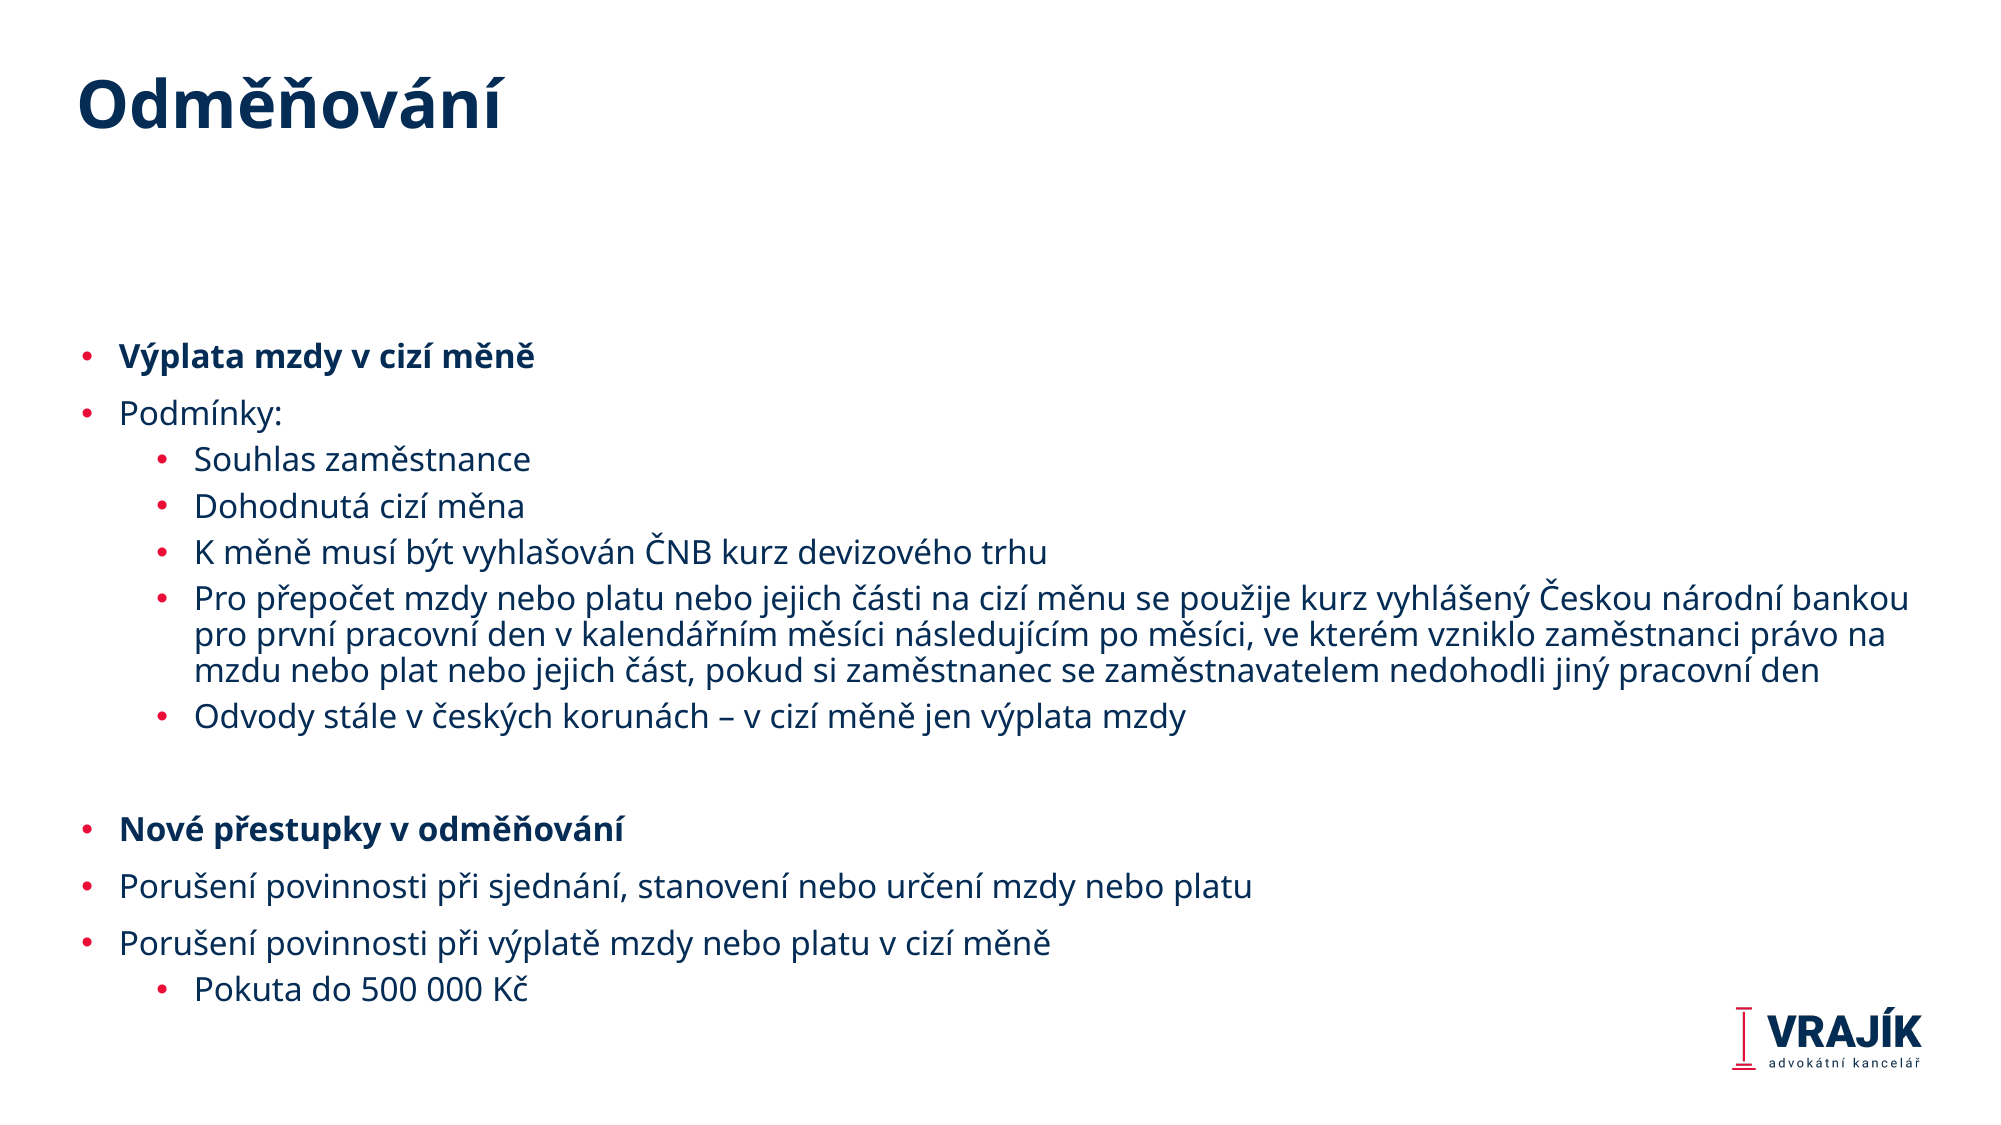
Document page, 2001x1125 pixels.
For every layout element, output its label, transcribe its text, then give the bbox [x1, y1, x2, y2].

title Odměňování [76, 71, 1922, 145]
list Výplata mzdy v cizí měně Podmínky: Souhlas zaměstnance Dohodnutá cizí měna K měně musí být vyhlašován ČNB kurz devizového trhu Pro přepočet mzdy nebo platu nebo jejich části na cizí měnu se použije kurz vyhlášený Českou národní bankou pro první pracovní den v kalendářním měsíci následujícím po měsíci, ve kterém vzniklo zaměstnanci právo na mzdu nebo plat nebo jejich část, pokud si zaměstnanec se zaměstnavatelem nedohodli jiný pracovní den Odvody stále v českých korunách – v cizí měně jen výplata mzdy Nové přestupky v odměňování Porušení povinnosti při sjednání, stanovení nebo určení mzdy nebo platu Porušení povinnosti při výplatě mzdy nebo platu v cizí měně Pokuta do 500 000 Kč [81, 340, 1922, 1054]
picture [1732, 1054, 1922, 1070]
